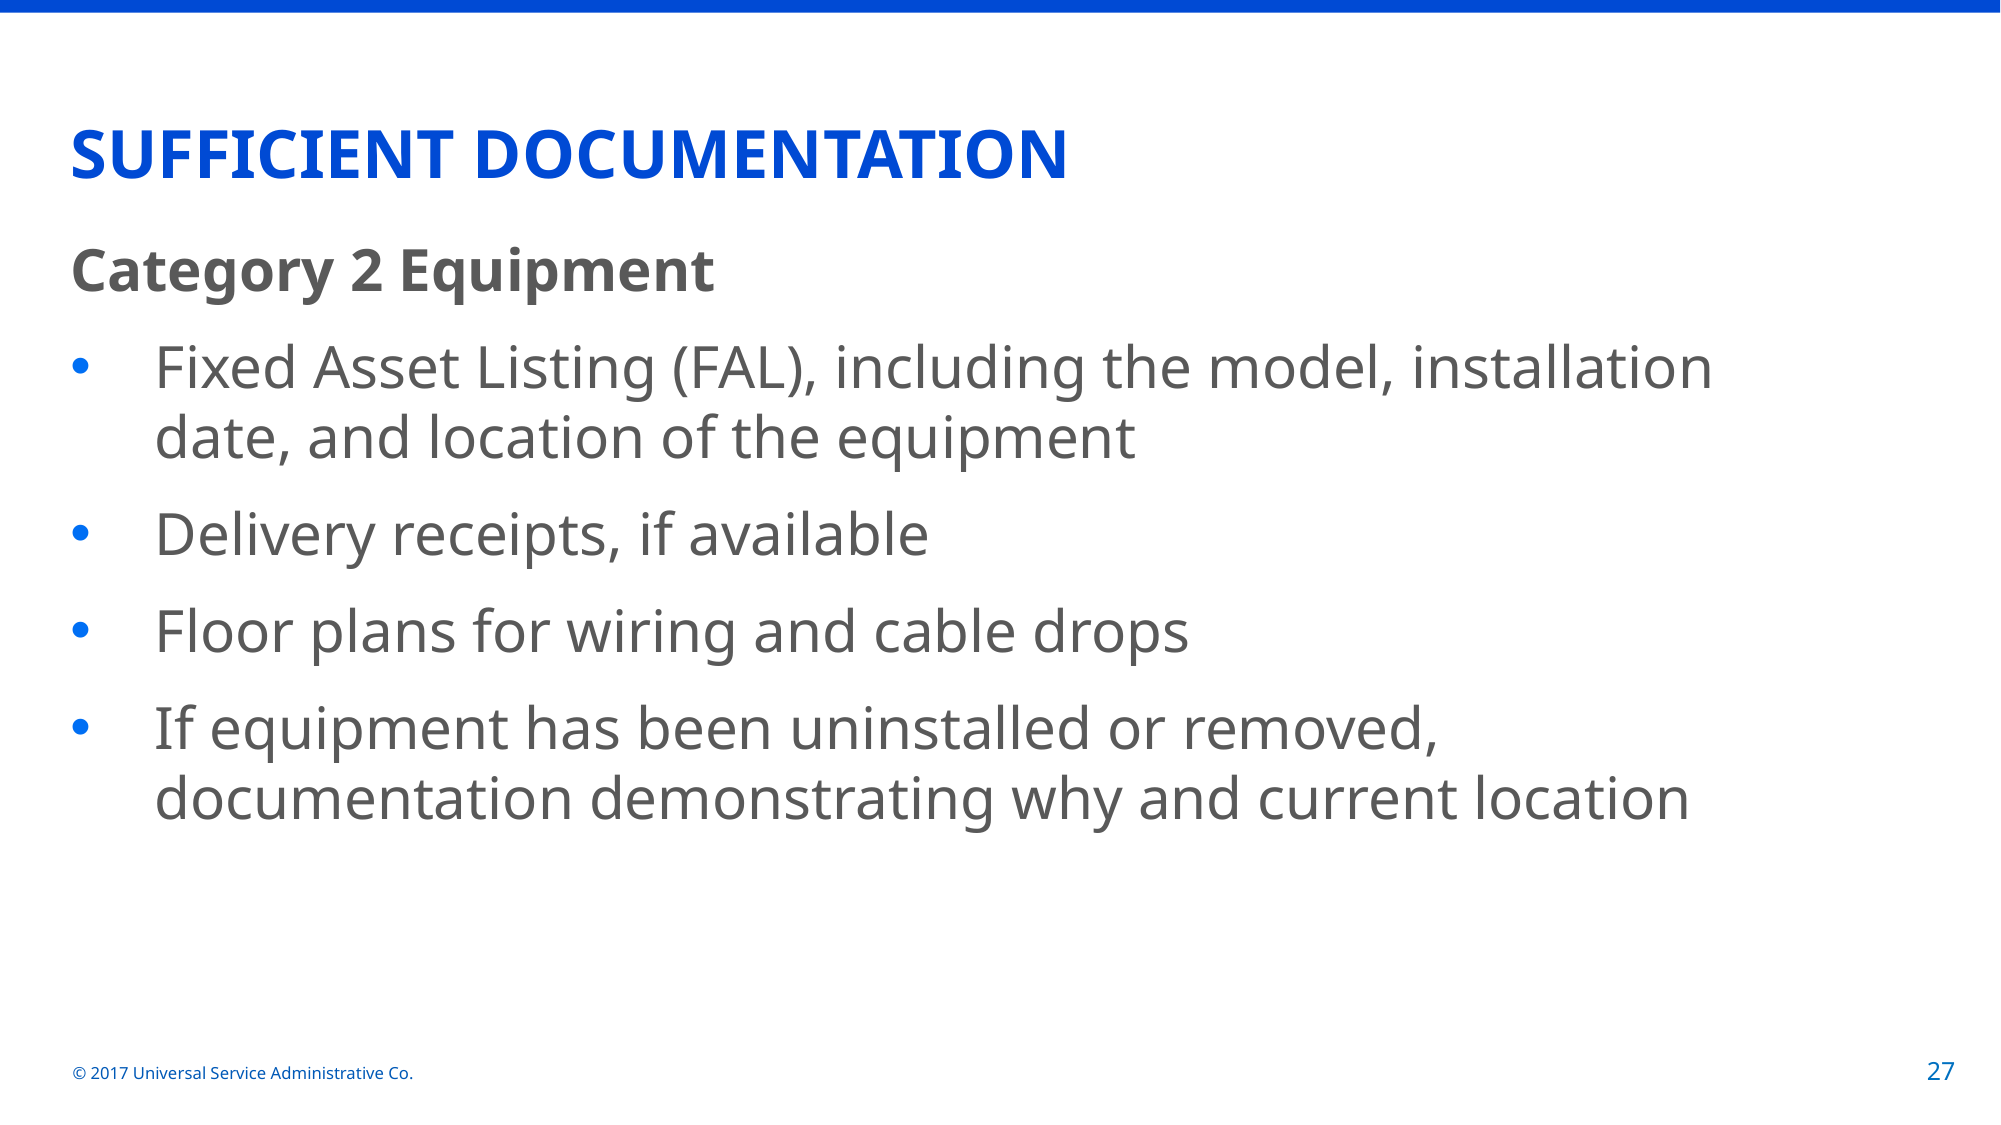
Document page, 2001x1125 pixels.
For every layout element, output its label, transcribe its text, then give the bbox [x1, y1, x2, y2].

slide_number 27 [1520, 1042, 1971, 1103]
footer © 2017 Universal Service Administrative Co. [55, 1042, 1338, 1103]
title SUFFICIENT DOCUMENTATION [55, 113, 1863, 225]
list Category 2 Equipment Fixed Asset Listing (FAL), including the model, installation date, and location of the equipment Delivery receipts, if available Floor plans for wiring and cable drops If equipment has been uninstalled or removed, documentation demonstrating why and current location [55, 225, 1863, 1082]
